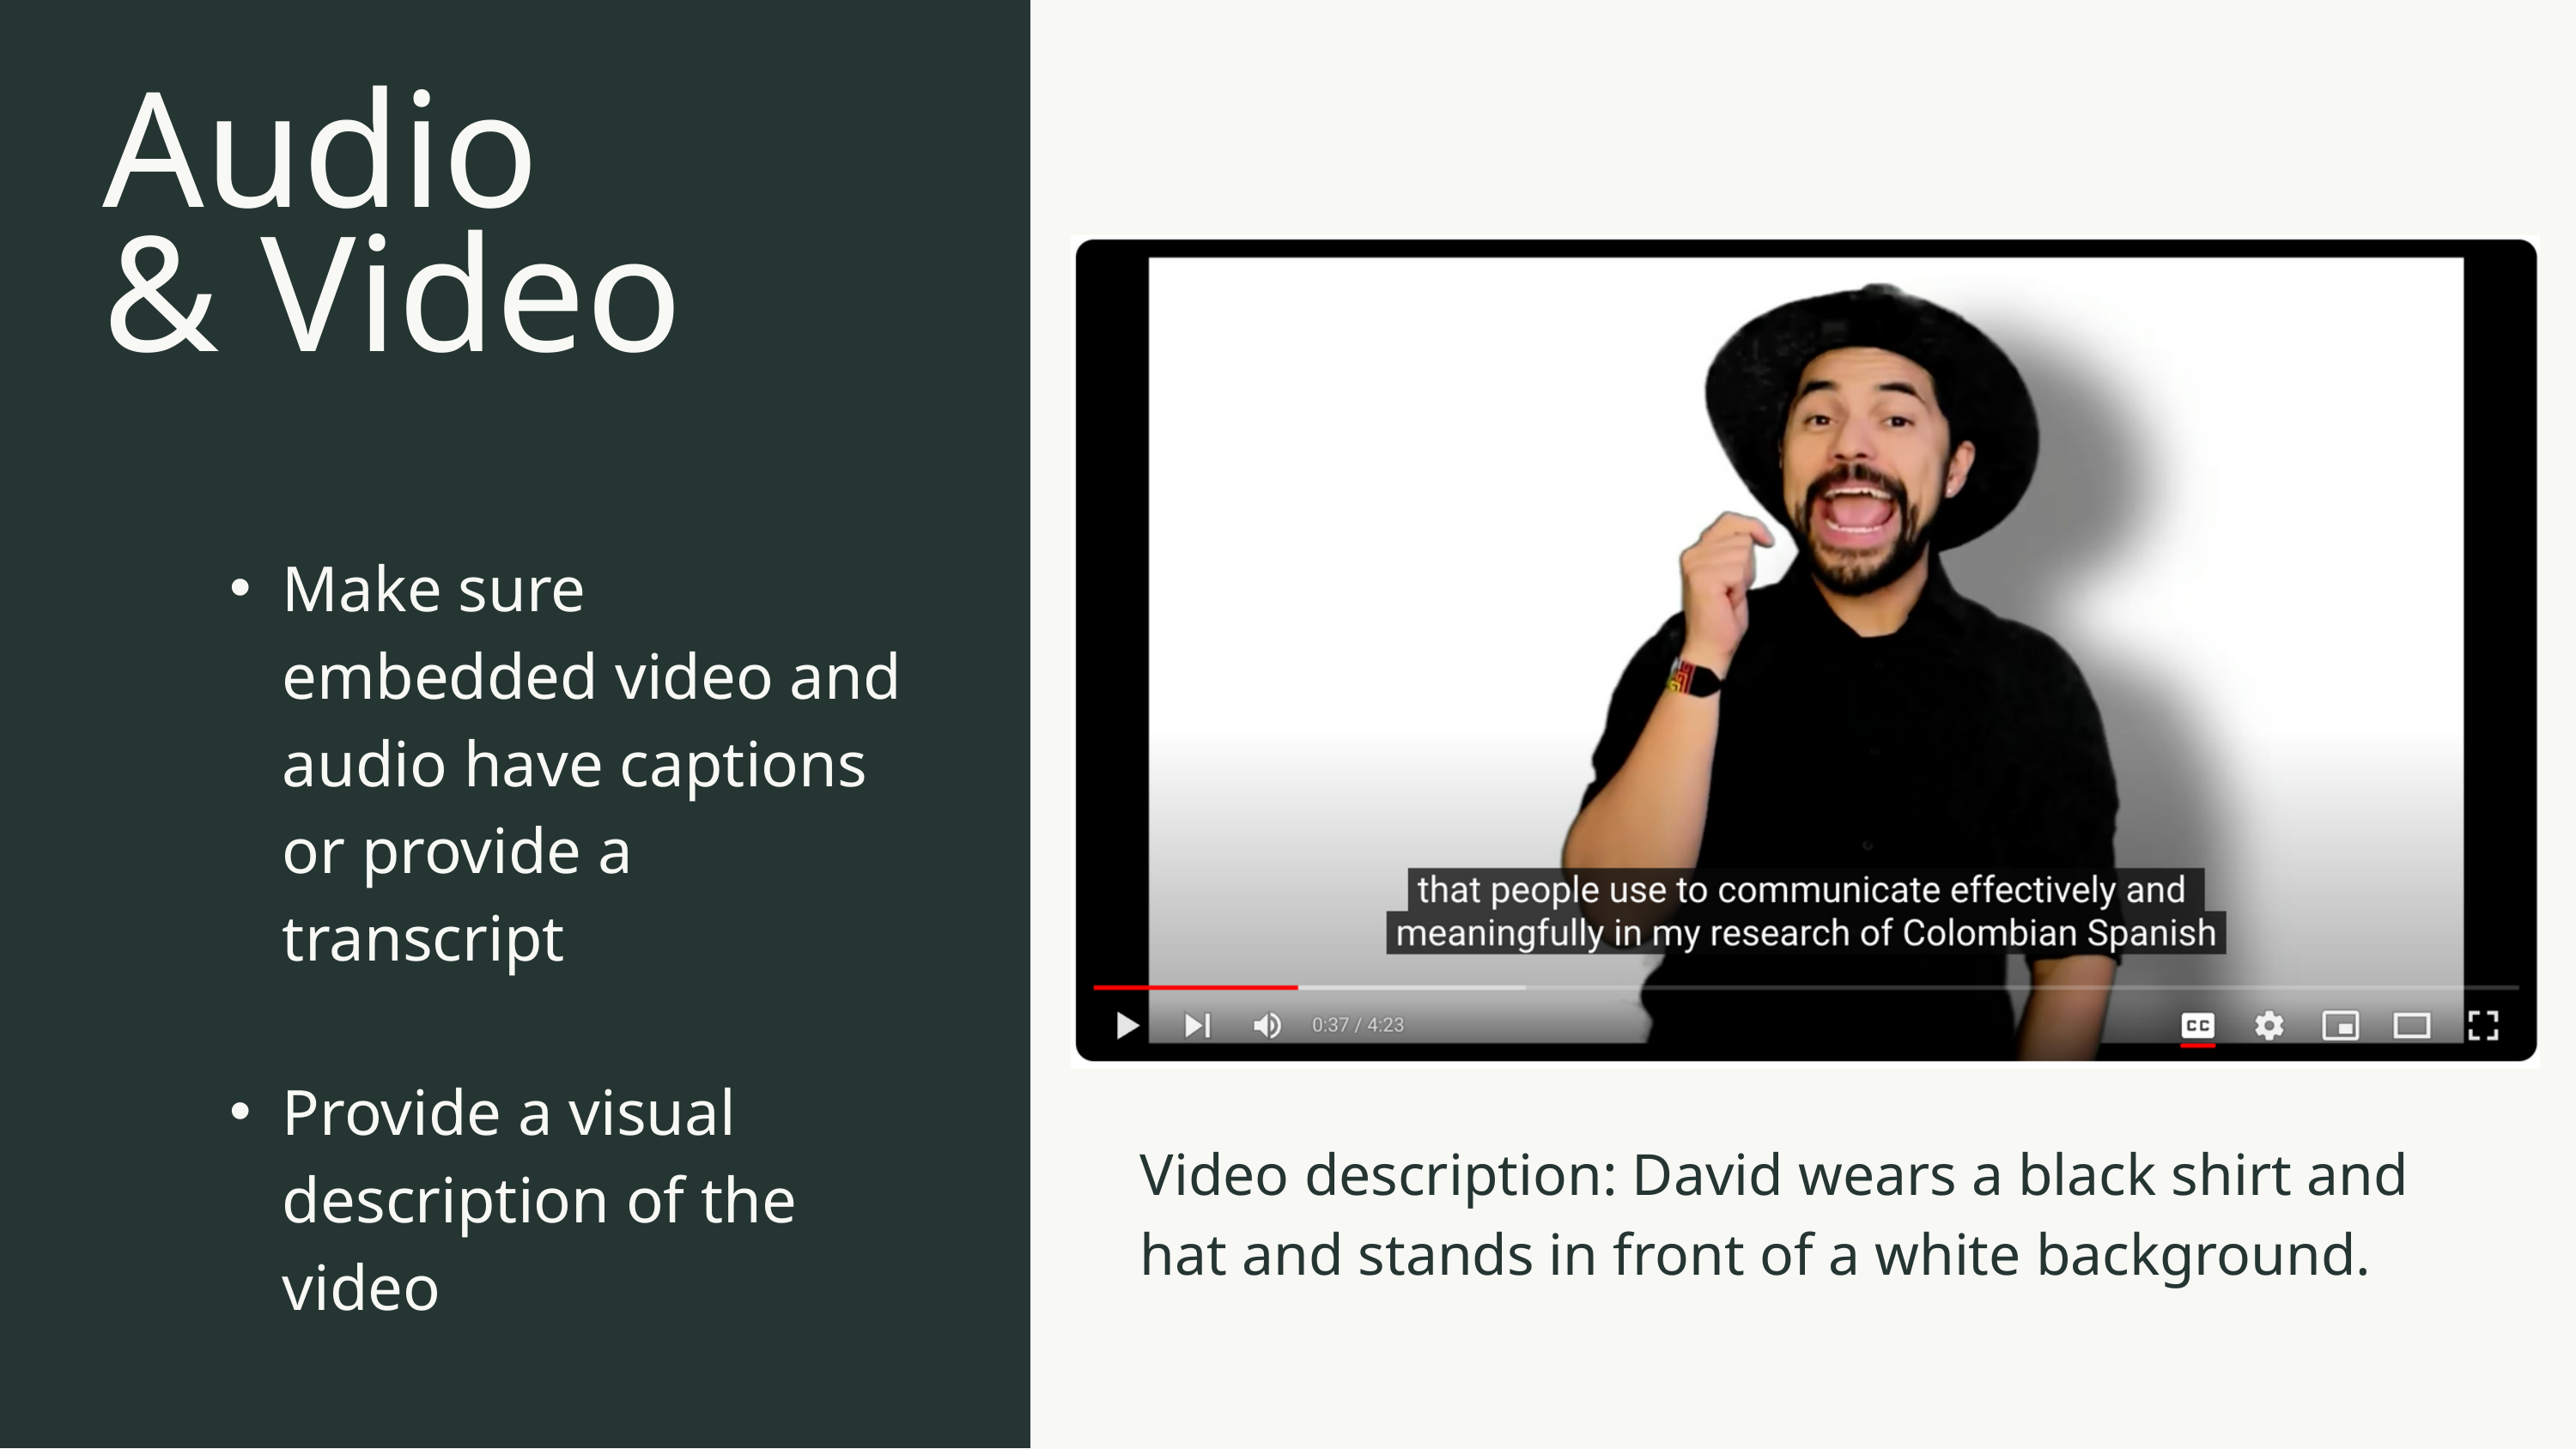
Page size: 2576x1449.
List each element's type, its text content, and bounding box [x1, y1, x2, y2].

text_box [0, 0, 1030, 1449]
text_box Video description: David wears a black shirt and hat and stands in front of a white background. [1139, 1127, 2471, 1287]
text_box [1071, 235, 2541, 1069]
